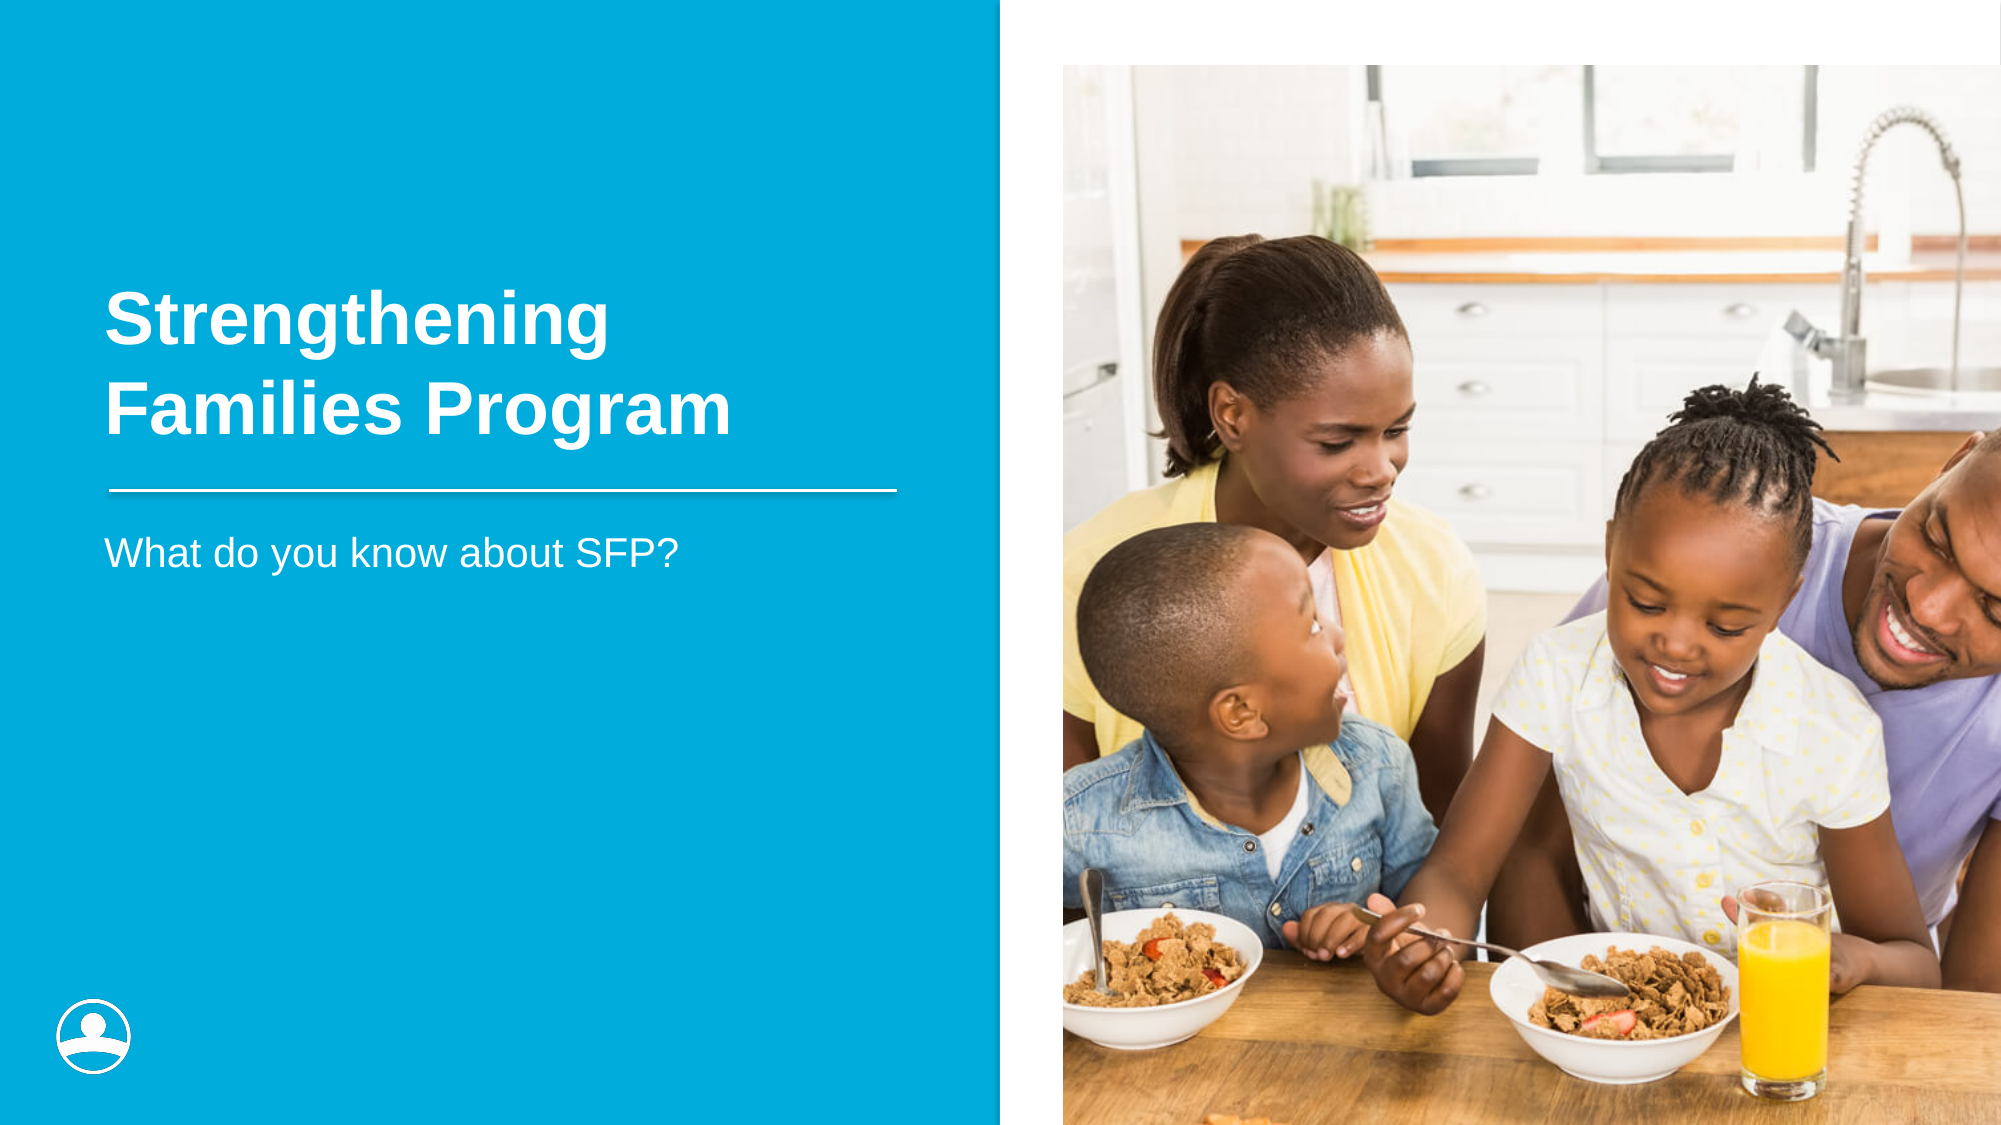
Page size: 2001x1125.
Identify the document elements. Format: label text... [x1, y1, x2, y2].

picture [57, 999, 130, 1074]
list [1062, 64, 2000, 1125]
list What do you know about SFP? [89, 517, 905, 960]
title Strengthening Families Program [89, 216, 905, 458]
